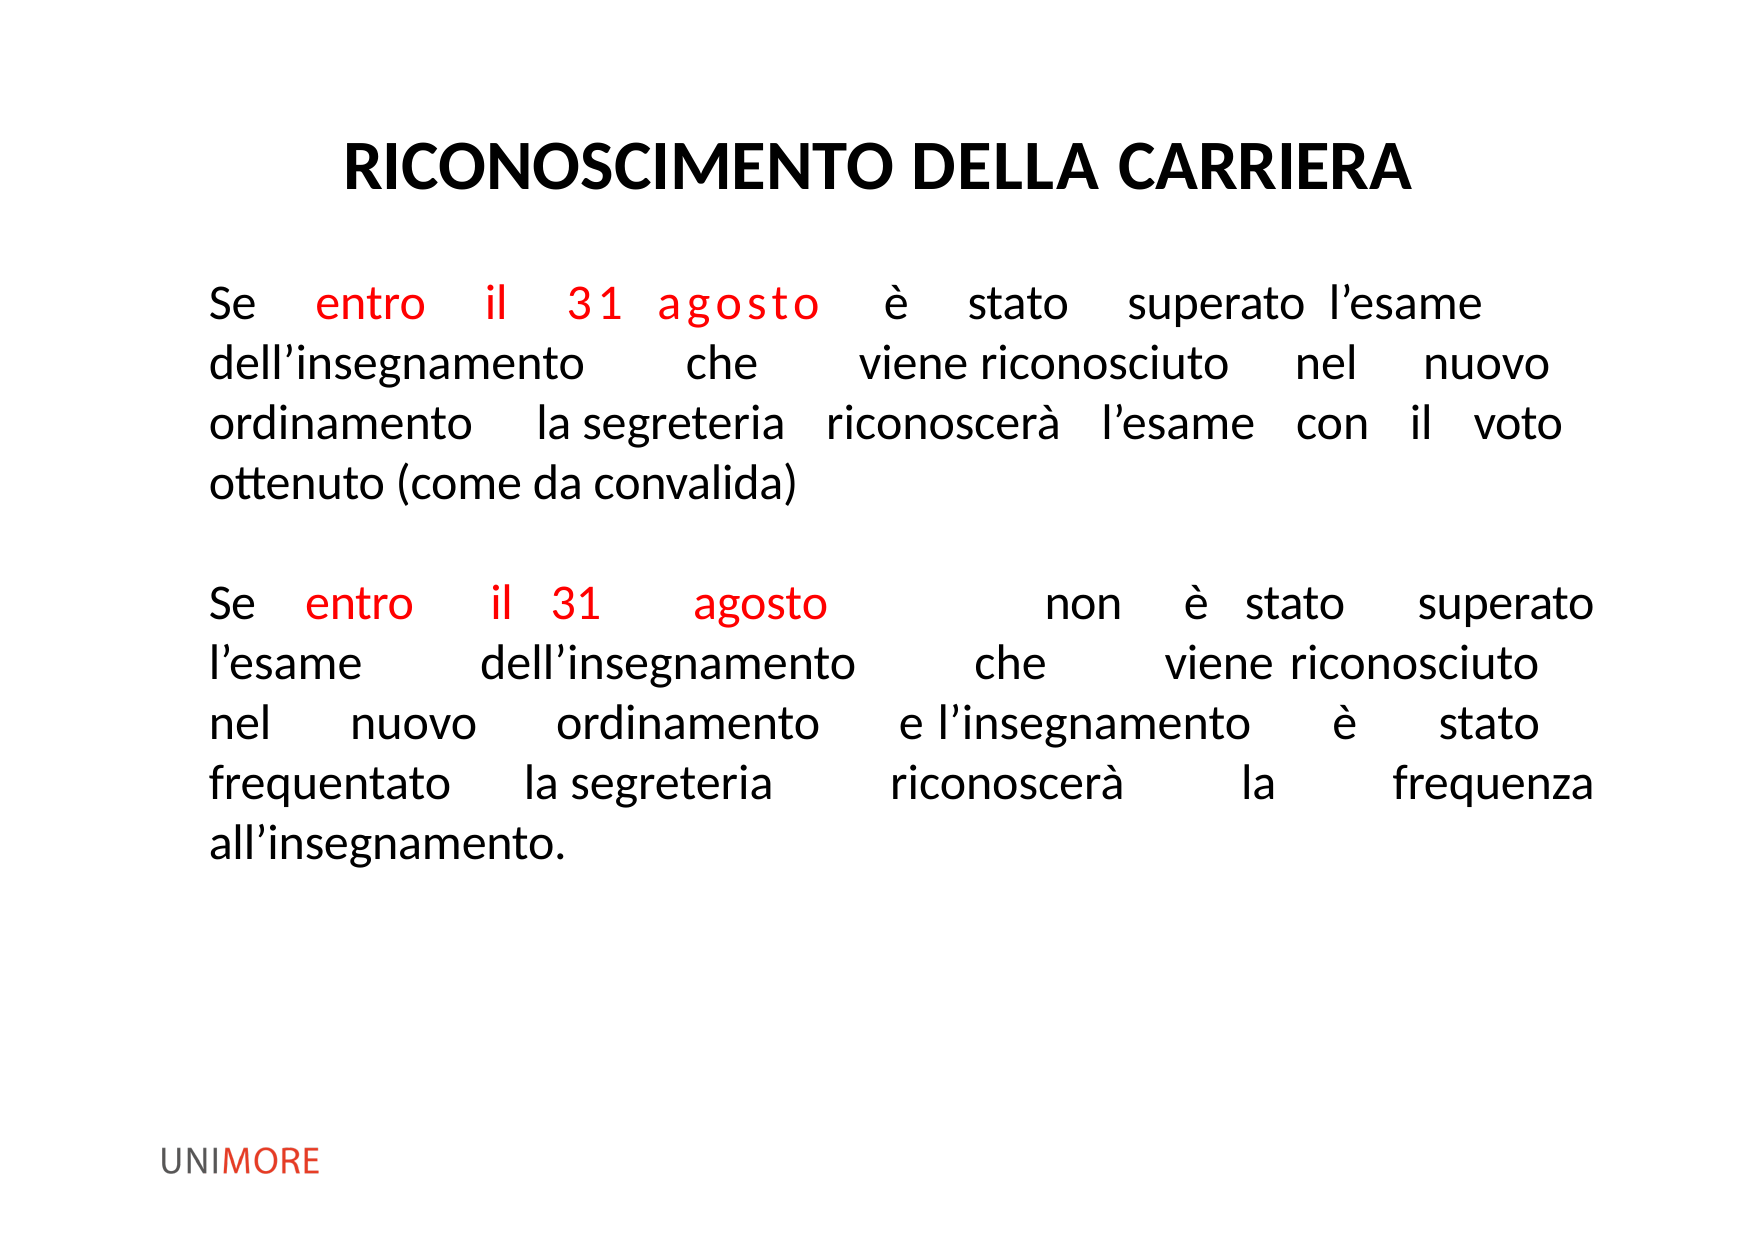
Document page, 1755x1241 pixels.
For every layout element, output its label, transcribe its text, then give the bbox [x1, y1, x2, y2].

text_box Se entro il 31 agosto è stato superato l’esame dell’insegnamento che viene riconosciuto nel nuovo ordinamento la segreteria riconoscerà l’esame con il voto ottenuto (come da convalida) Se entro il 31 agosto non è stato superato l’esame dell’insegnamento che viene riconosciuto nel nuovo ordinamento e l’insegnamento è stato frequentato la segreteria riconoscerà la frequenza all’insegnamento. [206, 257, 1595, 870]
title RICONOSCIMENTO DELLA CARRIERA [209, 95, 1545, 257]
picture [158, 1145, 322, 1177]
